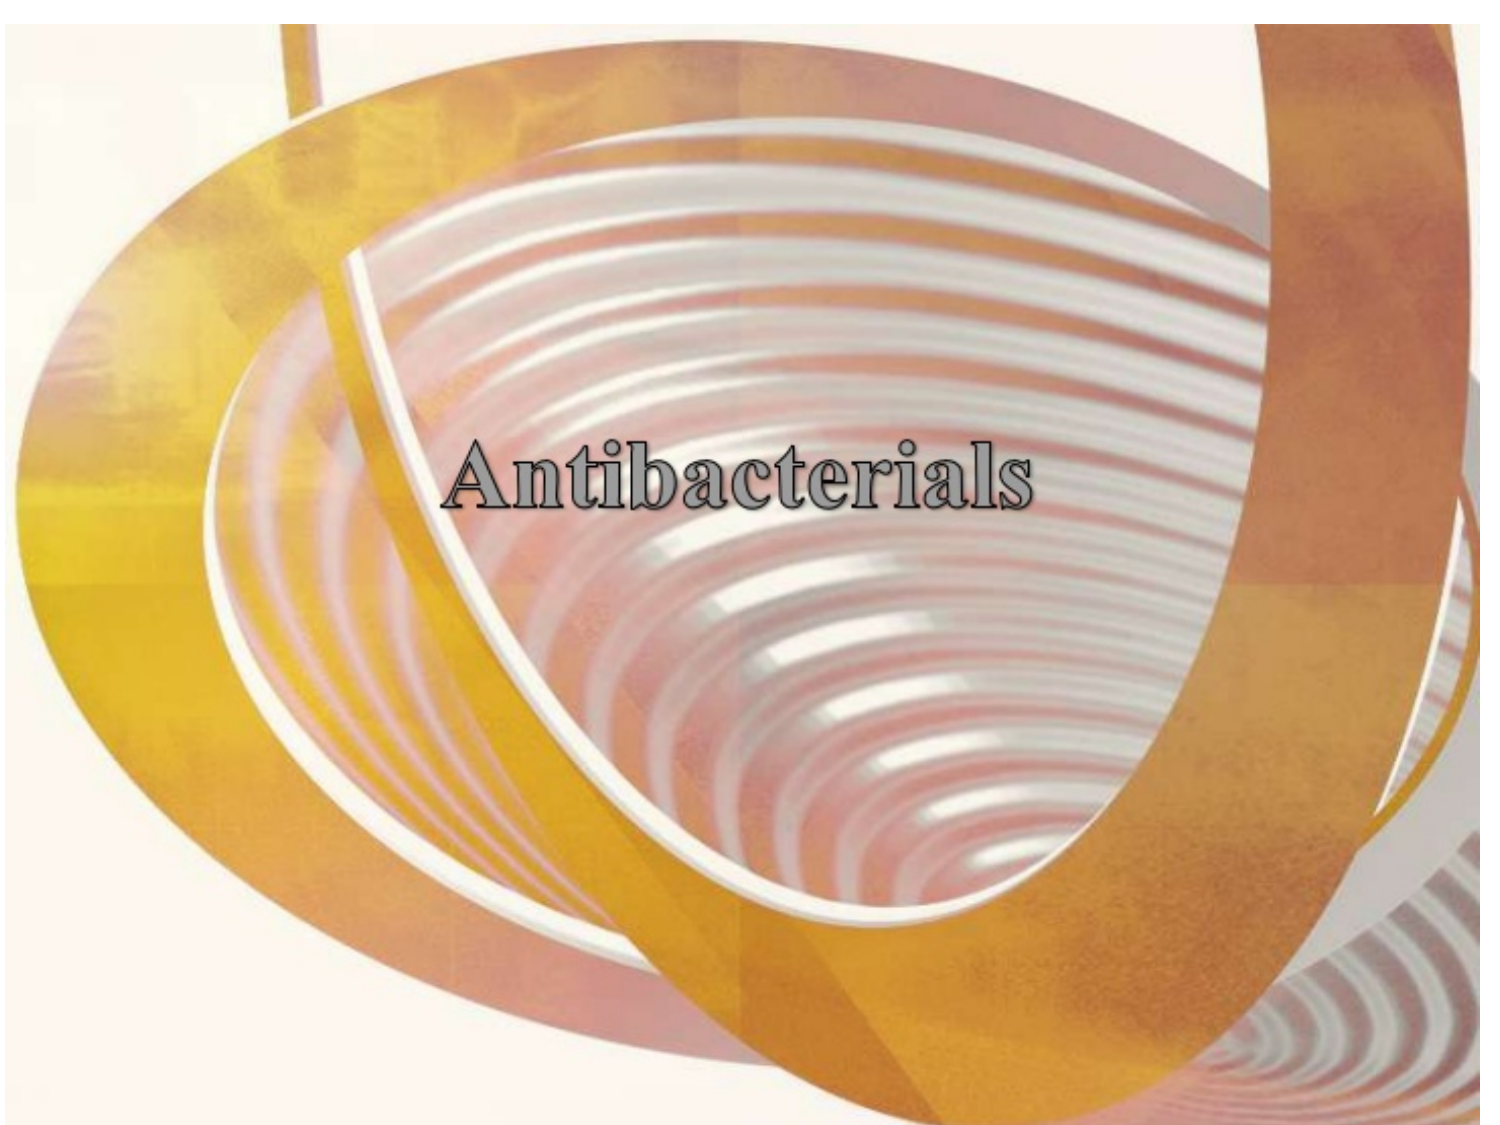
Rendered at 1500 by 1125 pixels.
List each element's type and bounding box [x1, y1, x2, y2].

list [4, 24, 1480, 1125]
